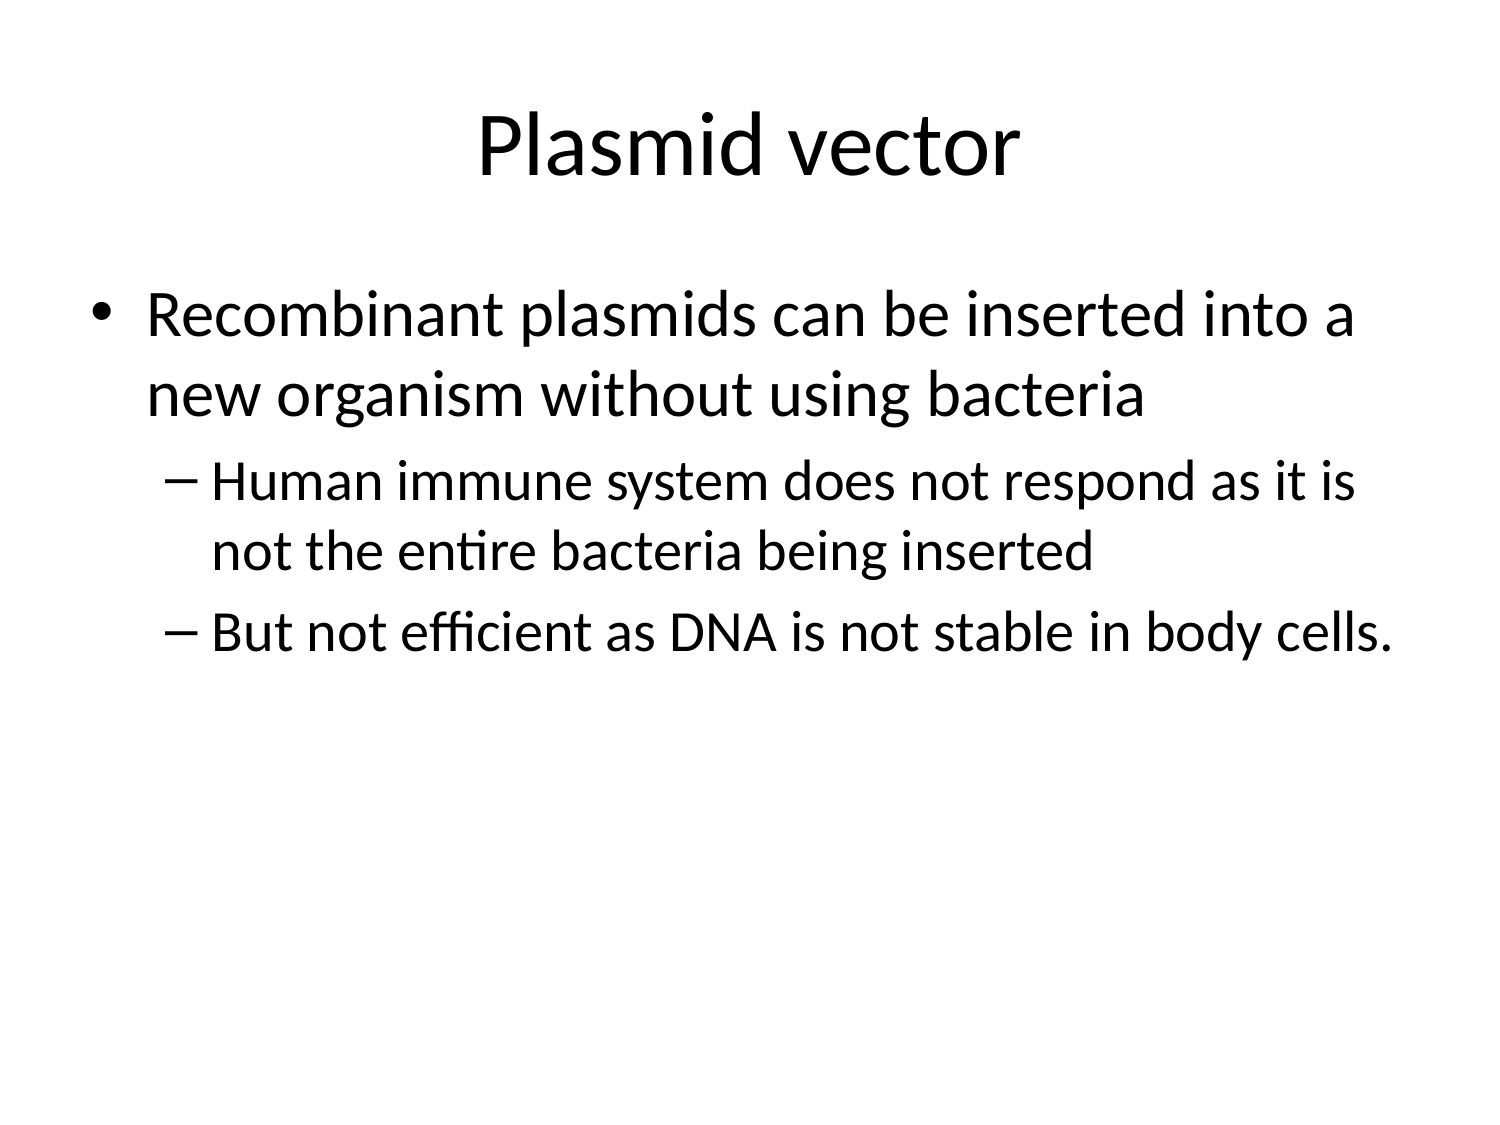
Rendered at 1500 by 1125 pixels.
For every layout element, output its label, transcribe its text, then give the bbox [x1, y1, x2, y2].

list Recombinant plasmids can be inserted into a new organism without using bacteria Human immune system does not respond as it is not the entire bacteria being inserted But not efficient as DNA is not stable in body cells. [75, 262, 1425, 1005]
title Plasmid vector [75, 45, 1425, 233]
